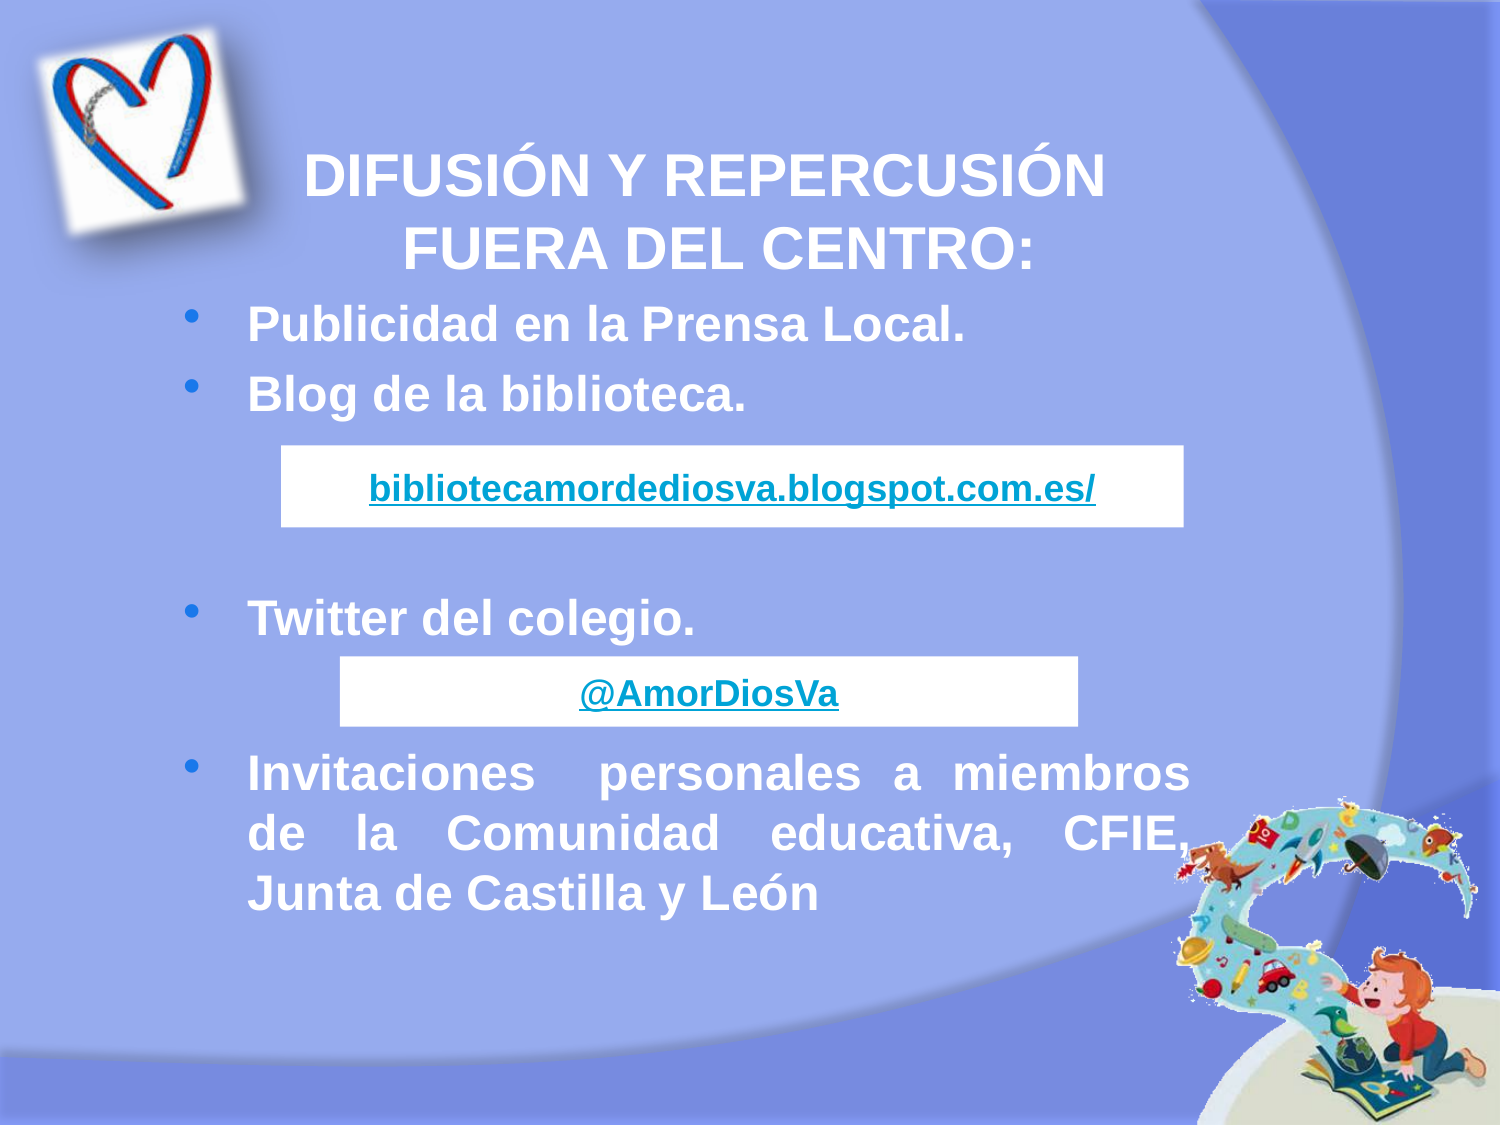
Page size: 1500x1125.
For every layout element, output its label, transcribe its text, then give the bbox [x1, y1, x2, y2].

text_box [25, 0, 495, 244]
text_box bibliotecamordediosva.blogspot.com.es/ [280, 444, 1185, 529]
list DIFUSIÓN Y REPERCUSIÓN FUERA DEL CENTRO: Publicidad en la Prensa Local. Blog de la biblioteca. Twitter del colegio. Invitaciones personales a miembros de la Comunidad educativa, CFIE, Junta de Castilla y León [164, 128, 1207, 997]
text_box [495, 90, 1500, 195]
picture [40, 30, 243, 232]
picture [1171, 796, 1500, 1125]
text_box @AmorDiosVa [338, 655, 1080, 728]
